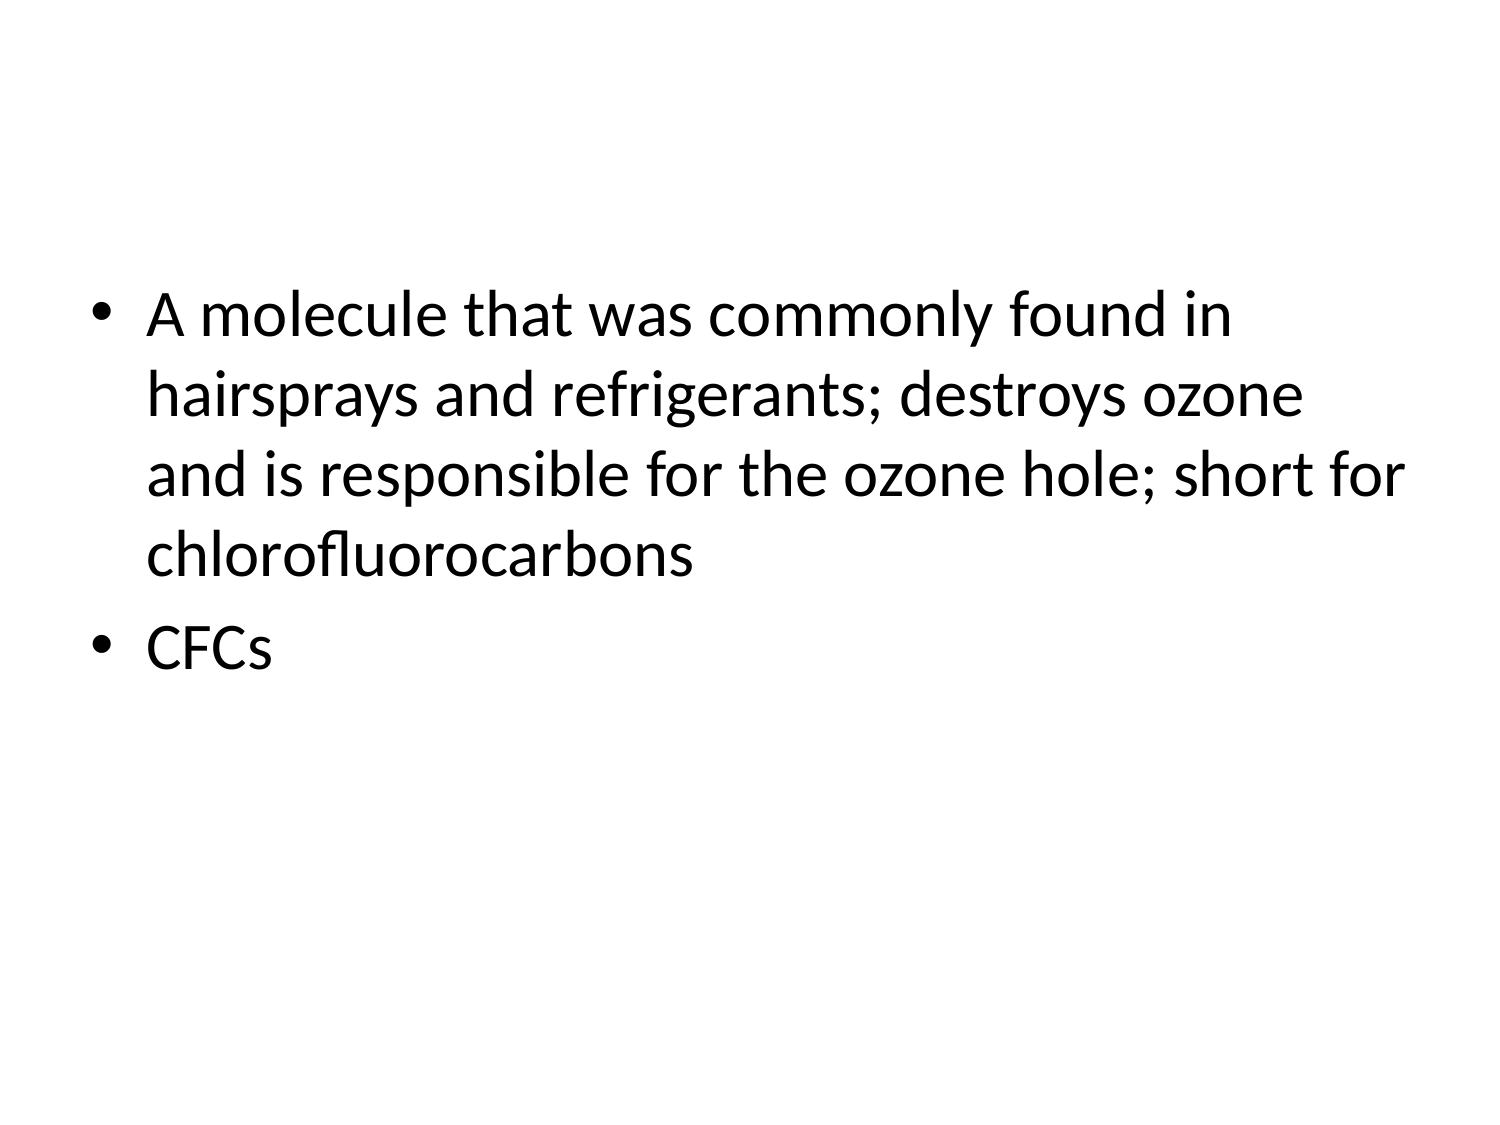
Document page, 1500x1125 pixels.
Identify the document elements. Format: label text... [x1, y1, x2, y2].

list A molecule that was commonly found in hairsprays and refrigerants; destroys ozone and is responsible for the ozone hole; short for chlorofluorocarbons CFCs [75, 262, 1425, 1005]
